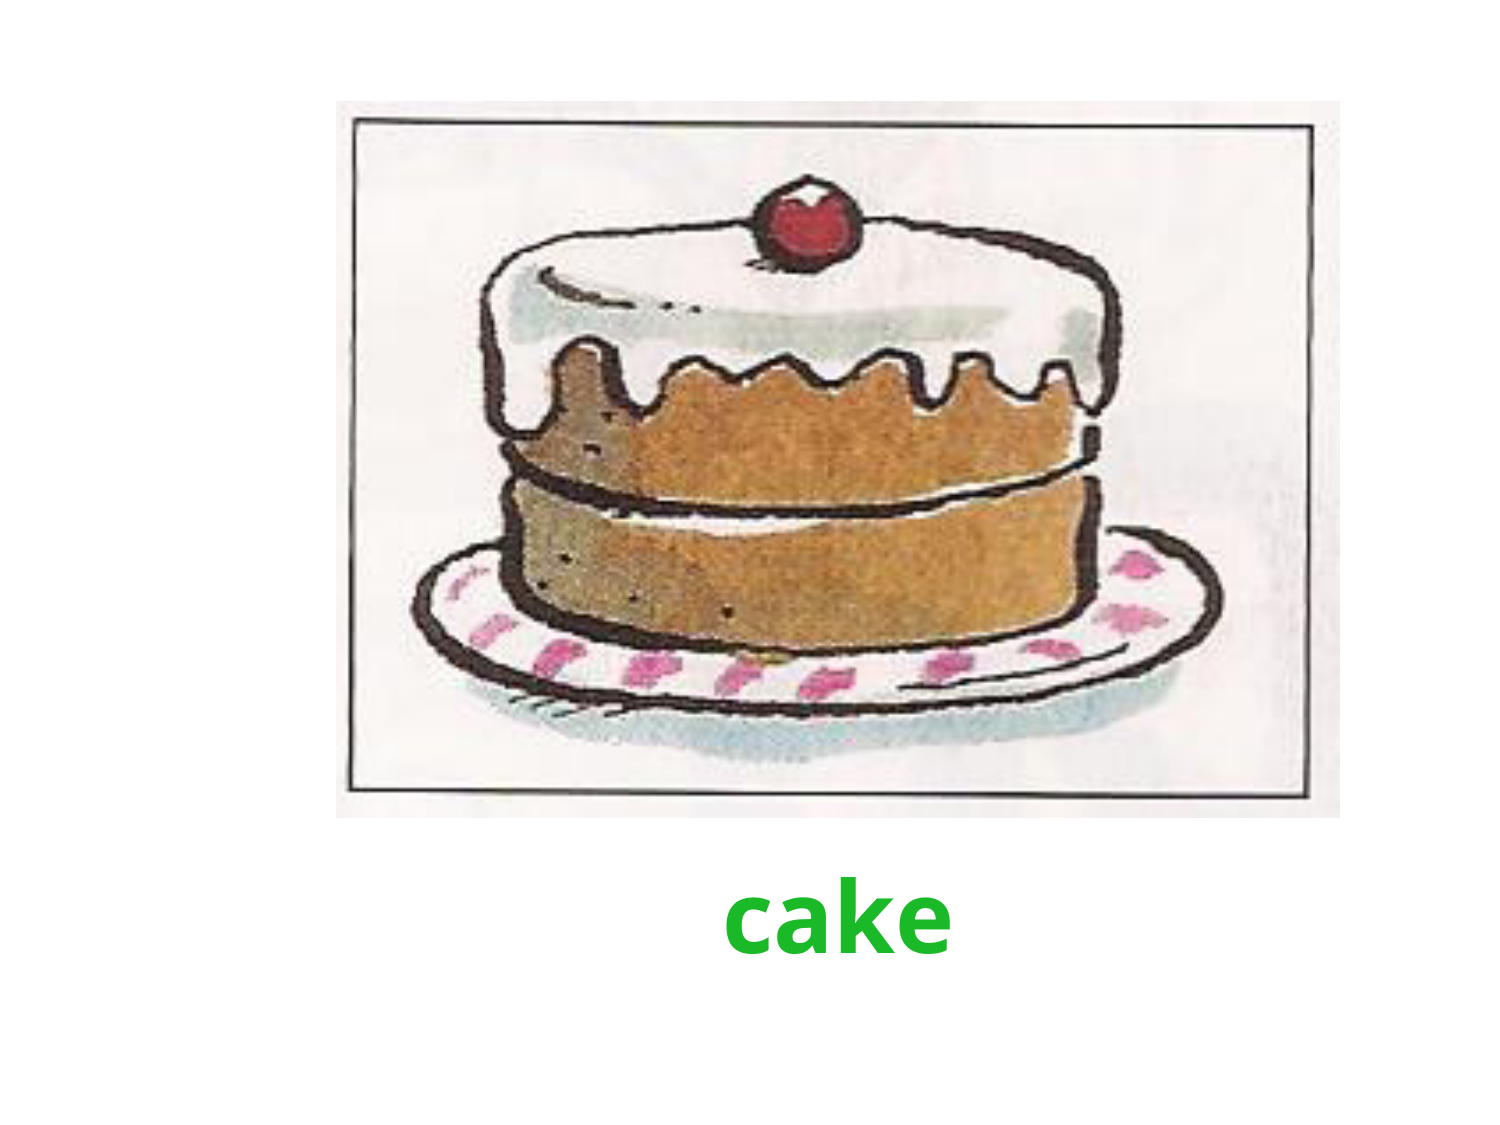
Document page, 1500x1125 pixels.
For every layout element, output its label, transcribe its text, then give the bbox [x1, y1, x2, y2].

picture [336, 101, 1340, 818]
text_box cake [490, 846, 1188, 981]
